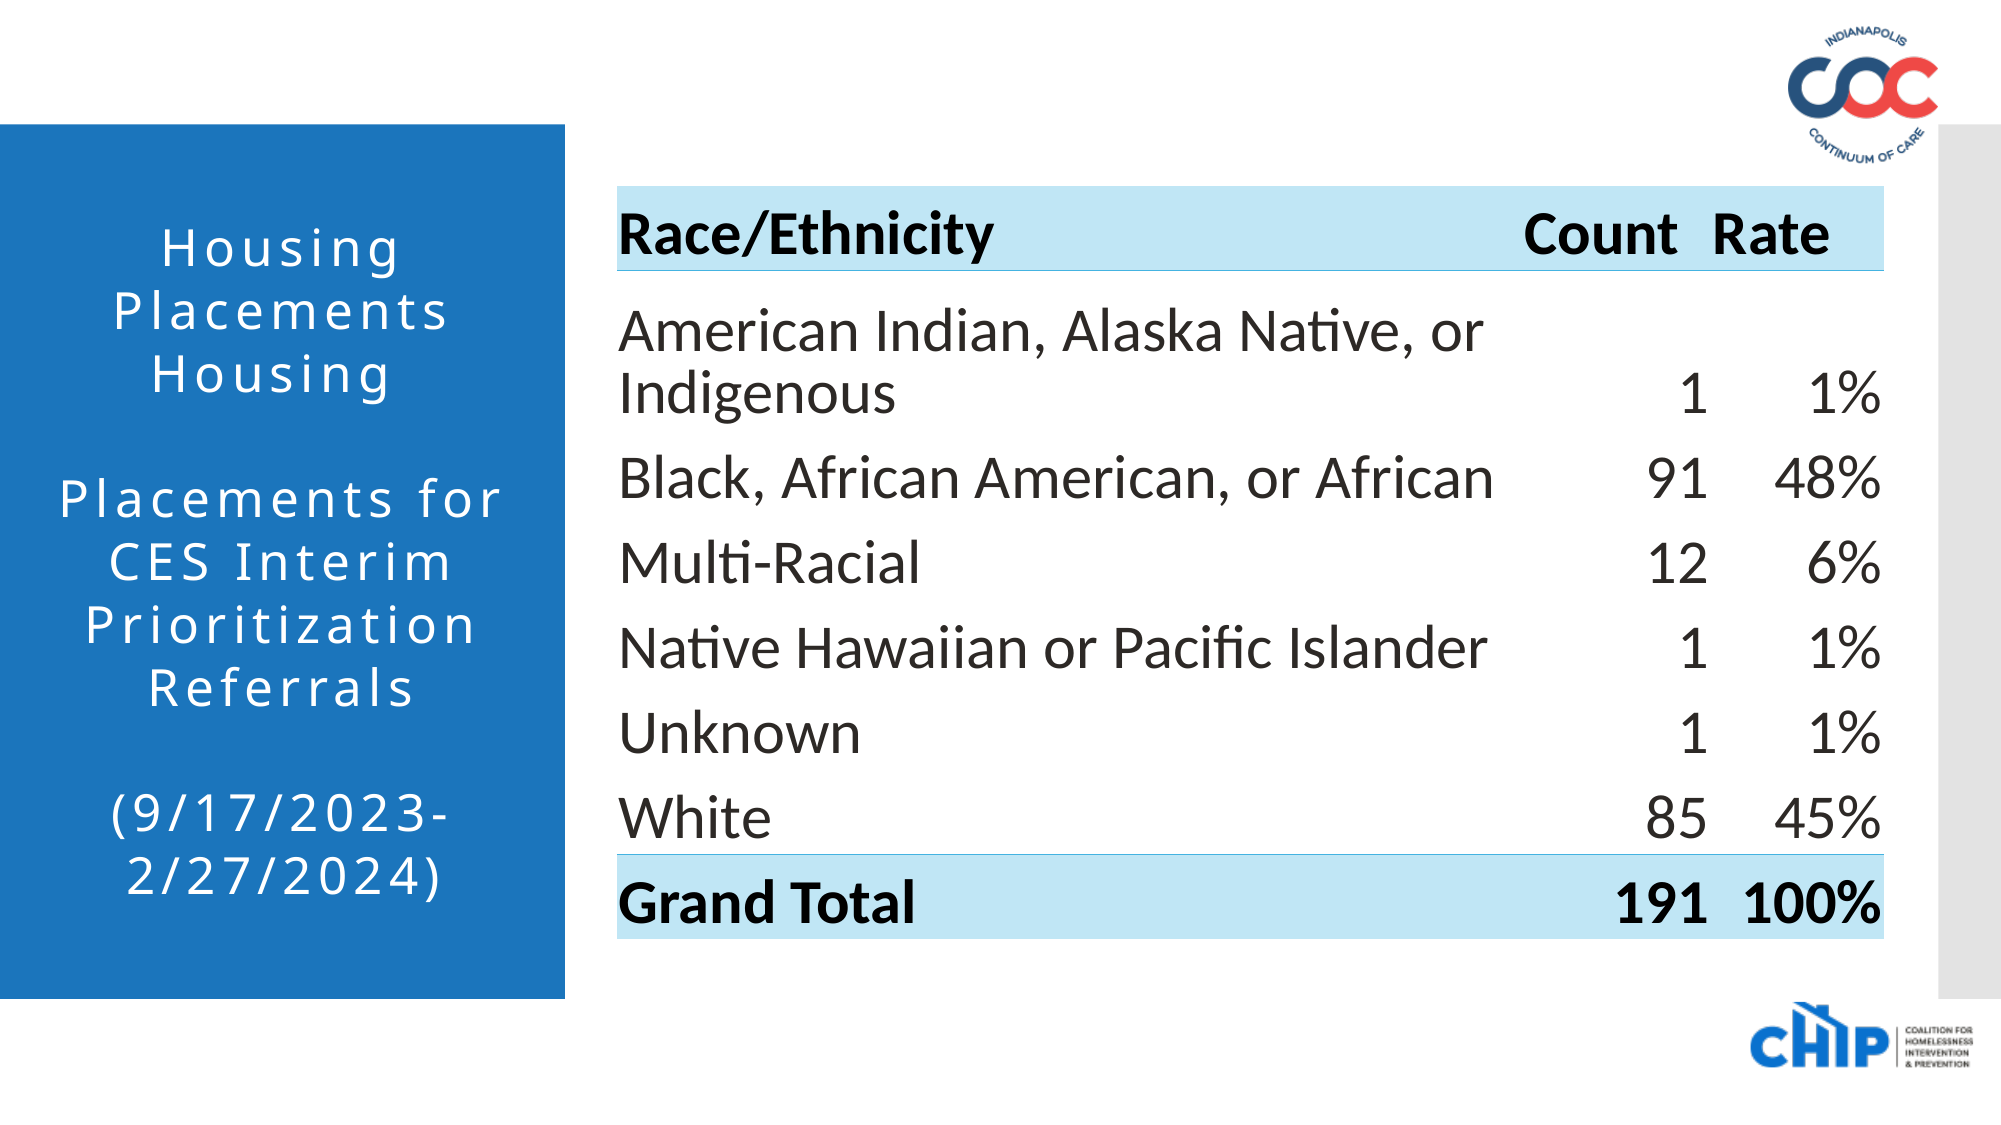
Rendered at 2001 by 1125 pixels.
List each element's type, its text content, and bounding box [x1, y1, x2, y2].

table_cell 6% [1711, 515, 1884, 600]
table_cell Black, African American, or African [617, 430, 1523, 515]
table_cell Unknown [617, 684, 1523, 769]
table_cell 1 [1523, 271, 1711, 430]
table_cell 100% [1711, 855, 1884, 939]
table_cell 85 [1523, 769, 1711, 854]
table_cell 191 [1523, 855, 1711, 939]
table_cell 12 [1523, 515, 1711, 600]
table_cell 45% [1711, 769, 1884, 854]
table_cell 1 [1523, 684, 1711, 769]
table_cell American Indian, Alaska Native, or Indigenous [617, 271, 1523, 430]
table_cell 91 [1523, 430, 1711, 515]
table_cell Multi-Racial [617, 515, 1523, 600]
picture [1749, 922, 1975, 1125]
table_cell 1% [1711, 600, 1884, 684]
table_cell Native Hawaiian or Pacific Islander [617, 600, 1523, 684]
table_cell 1% [1711, 684, 1884, 769]
table_cell 1% [1711, 271, 1884, 430]
table_cell 48% [1711, 430, 1884, 515]
title Housing Placements Housing Placements for CES Interim Prioritization Referrals (9/17/2023-2/27/2024) [41, 184, 525, 940]
table_header Race/Ethnicity [617, 186, 1523, 270]
picture [1787, 21, 1938, 172]
table_header Rate [1711, 186, 1884, 270]
table_cell 1 [1523, 600, 1711, 684]
table_cell Grand Total [617, 855, 1523, 939]
table_cell White [617, 769, 1523, 854]
table_header Count [1523, 186, 1711, 270]
